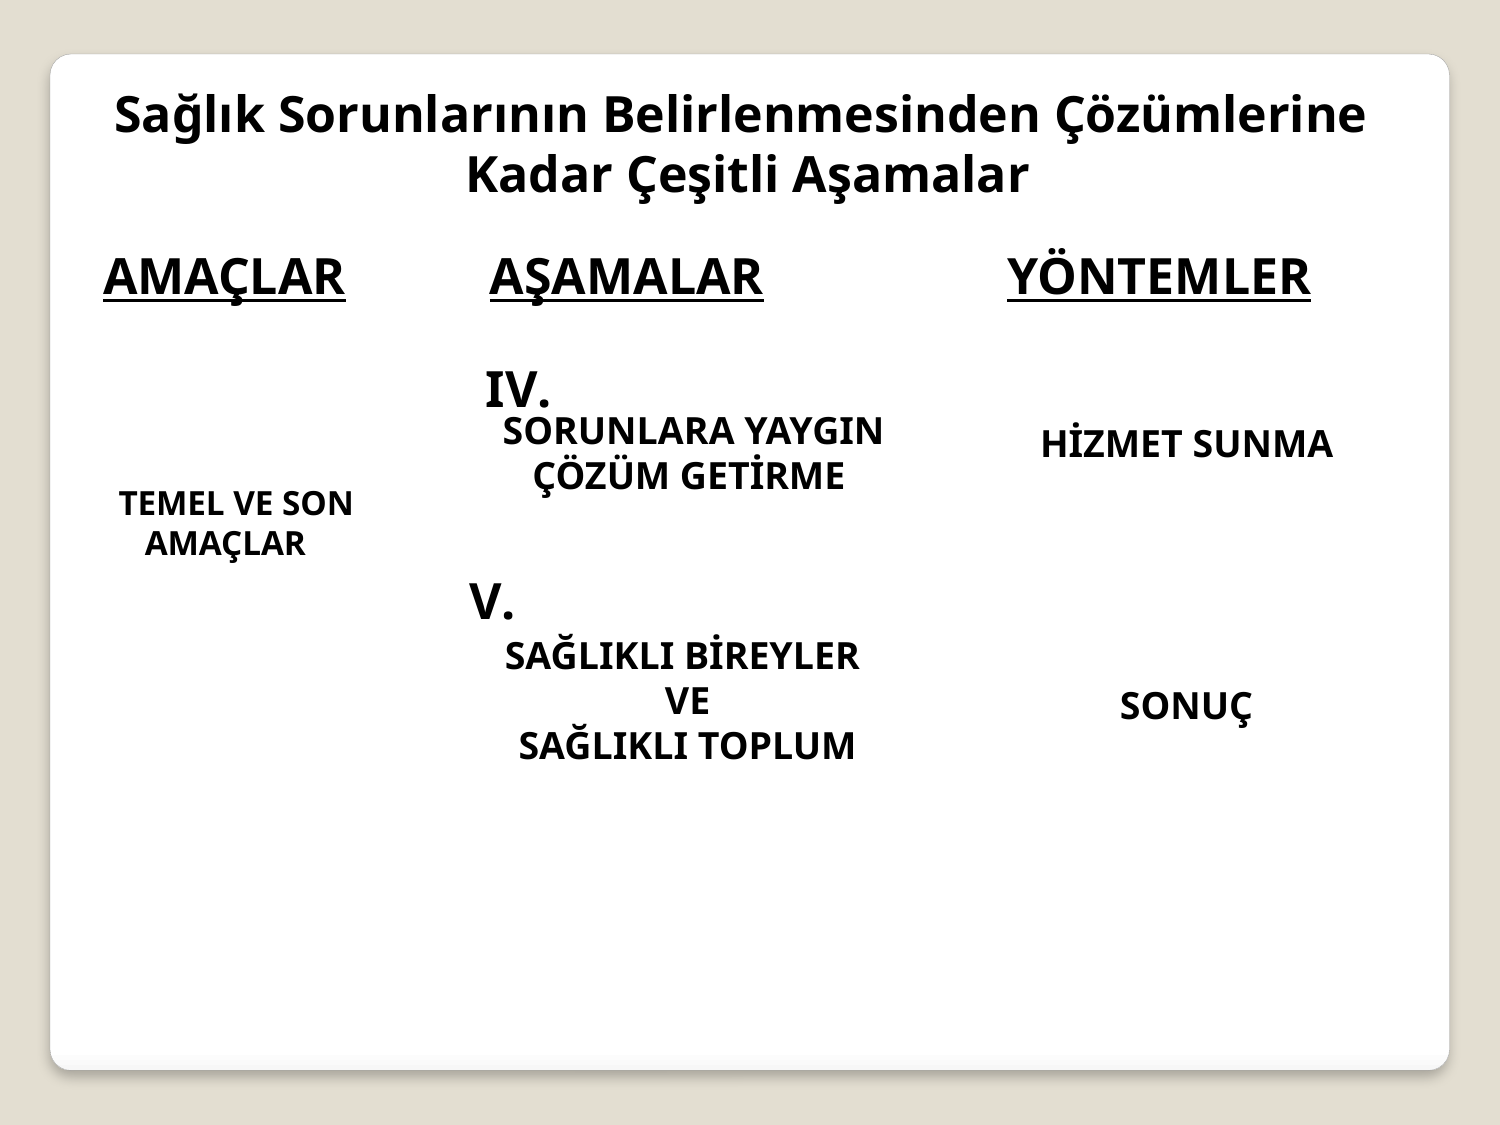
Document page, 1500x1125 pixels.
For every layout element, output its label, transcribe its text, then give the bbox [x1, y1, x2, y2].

text_box IV. [471, 349, 567, 425]
text_box V. [454, 562, 532, 638]
text_box TEMEL VE SON AMAÇLAR [103, 474, 378, 610]
text_box SORUNLARA YAYGIN ÇÖZÜM GETİRME [474, 399, 913, 505]
text_box SAĞLIKLI BİREYLER VE SAĞLIKLI TOPLUM [462, 624, 913, 775]
text_box YÖNTEMLER [992, 237, 1327, 313]
text_box HİZMET SUNMA [1025, 412, 1349, 473]
text_box SONUÇ [1012, 674, 1361, 735]
text_box Sağlık Sorunlarının Belirlenmesinden Çözümlerine Kadar Çeşitli Aşamalar [72, 150, 1423, 210]
text_box [62, 74, 1438, 150]
text_box AMAÇLAR [88, 237, 361, 313]
text_box AŞAMALAR [475, 237, 805, 313]
